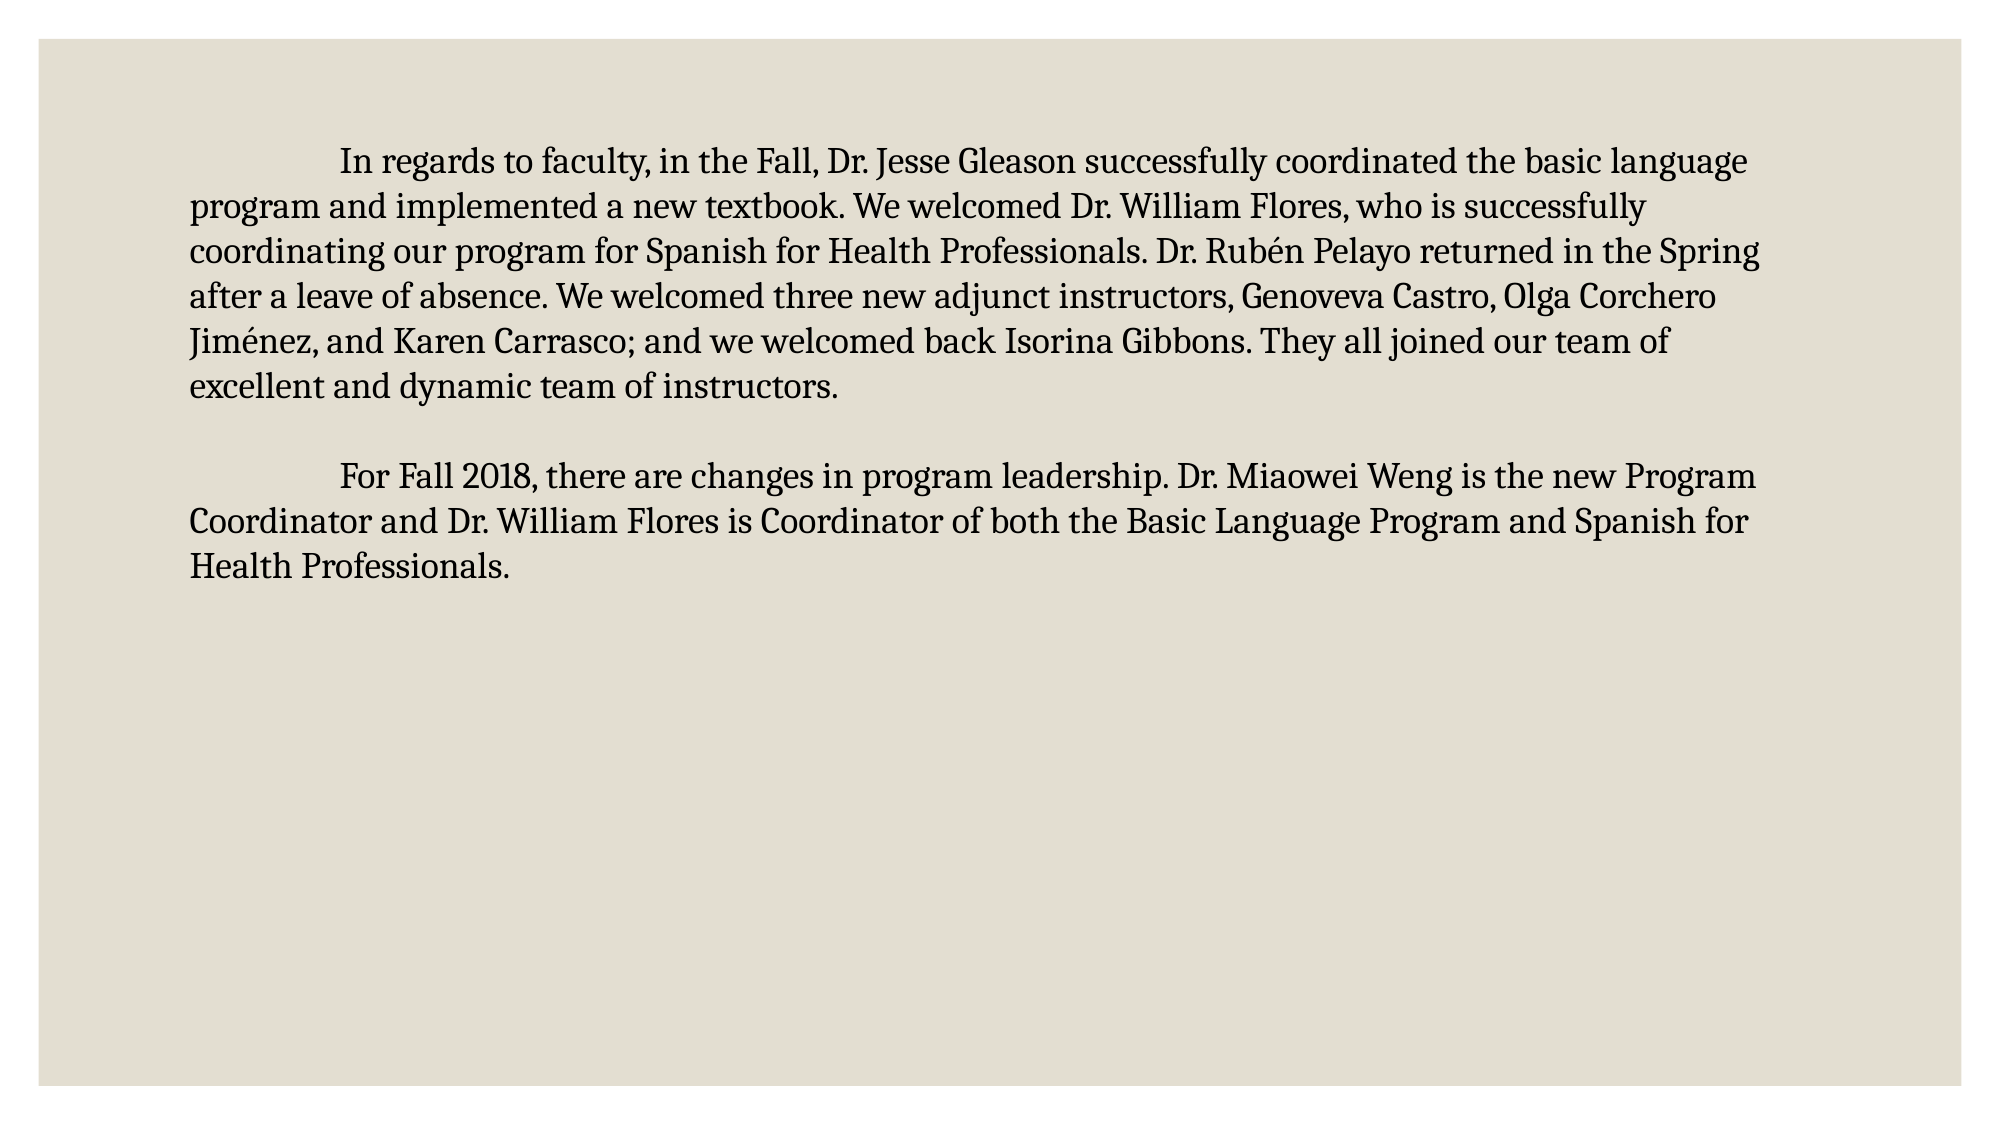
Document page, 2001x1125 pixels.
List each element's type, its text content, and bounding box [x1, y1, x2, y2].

text_box In regards to faculty, in the Fall, Dr. Jesse Gleason successfully coordinated the basic language program and implemented a new textbook. We welcomed Dr. William Flores, who is successfully coordinating our program for Spanish for Health Professionals. Dr. Rubén Pelayo returned in the Spring after a leave of absence. We welcomed three new adjunct instructors, Genoveva Castro, Olga Corchero Jiménez, and Karen Carrasco; and we welcomed back Isorina Gibbons. They all joined our team of excellent and dynamic team of instructors. For Fall 2018, there are changes in program leadership. Dr. Miaowei Weng is the new Program Coordinator and Dr. William Flores is Coordinator of both the Basic Language Program and Spanish for Health Professionals. [174, 129, 1825, 684]
